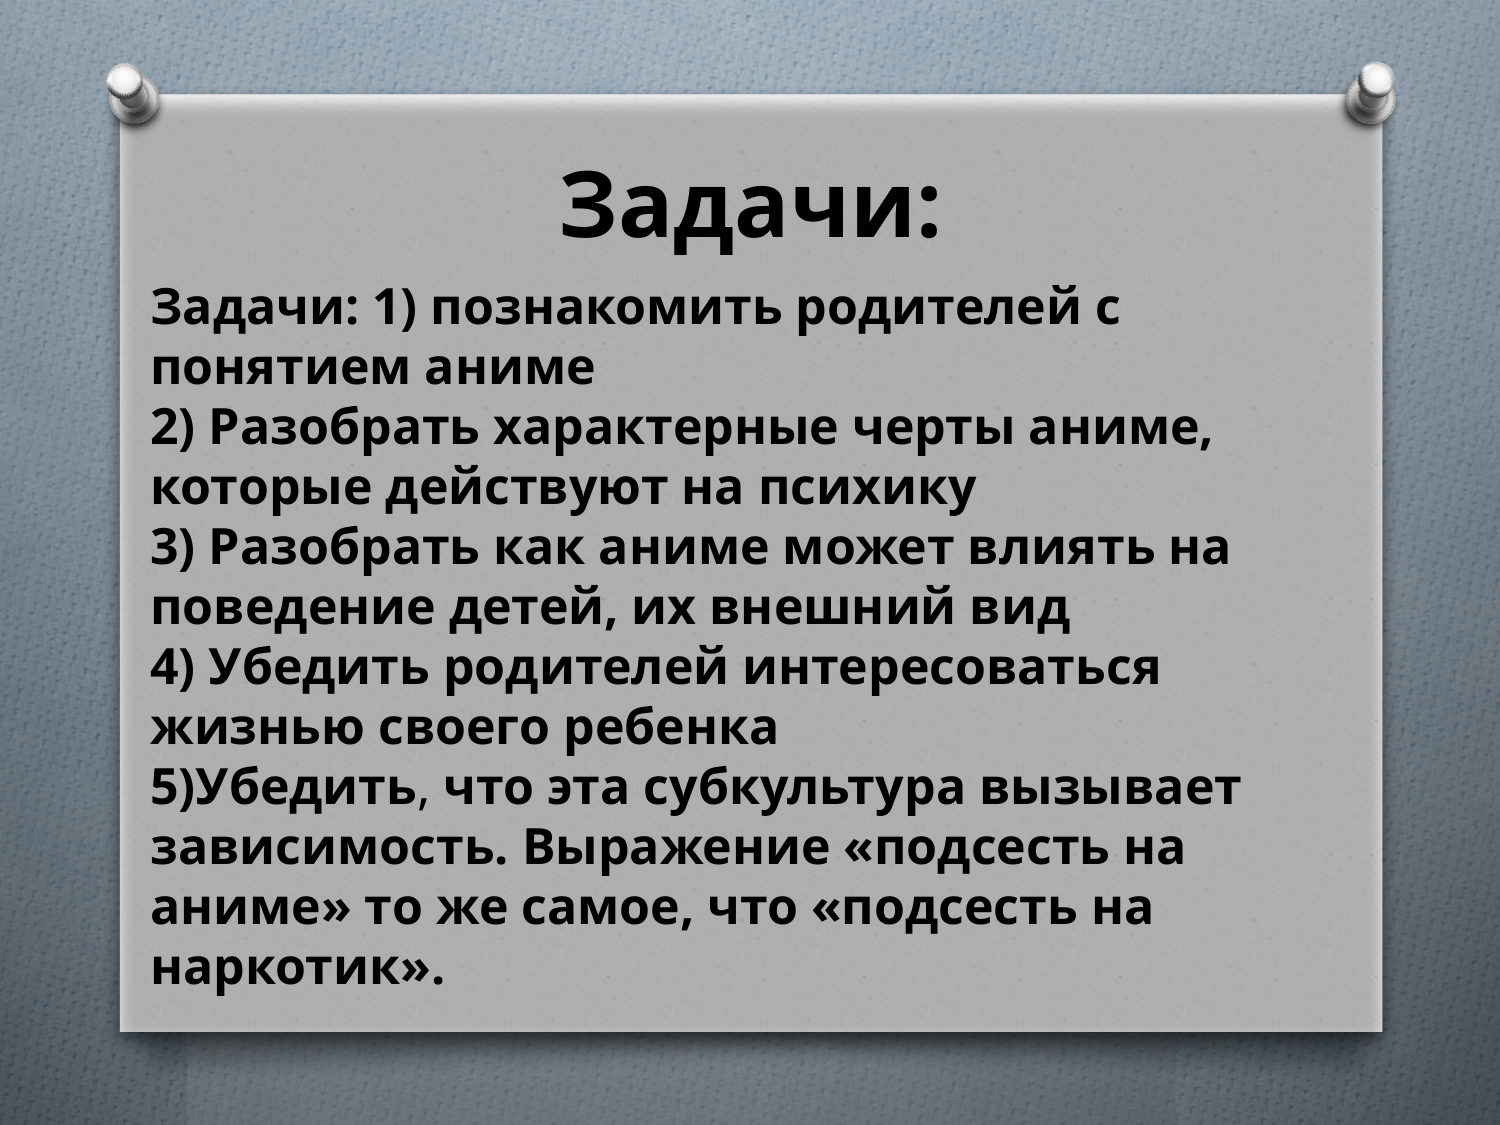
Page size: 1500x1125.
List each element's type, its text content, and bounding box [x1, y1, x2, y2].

title Задачи: [179, 134, 1323, 267]
text_box Задачи: 1) познакомить родителей с понятием аниме 2) Разобрать характерные черты аниме, которые действуют на психику 3) Разобрать как аниме может влиять на поведение детей, их внешний вид 4) Убедить родителей интересоваться жизнью своего ребенка 5)Убедить, что эта субкультура вызывает зависимость. Выражение «подсесть на аниме» то же самое, что «подсесть на наркотик». [135, 267, 1376, 1002]
picture [75, 29, 198, 153]
picture [1317, 35, 1439, 156]
